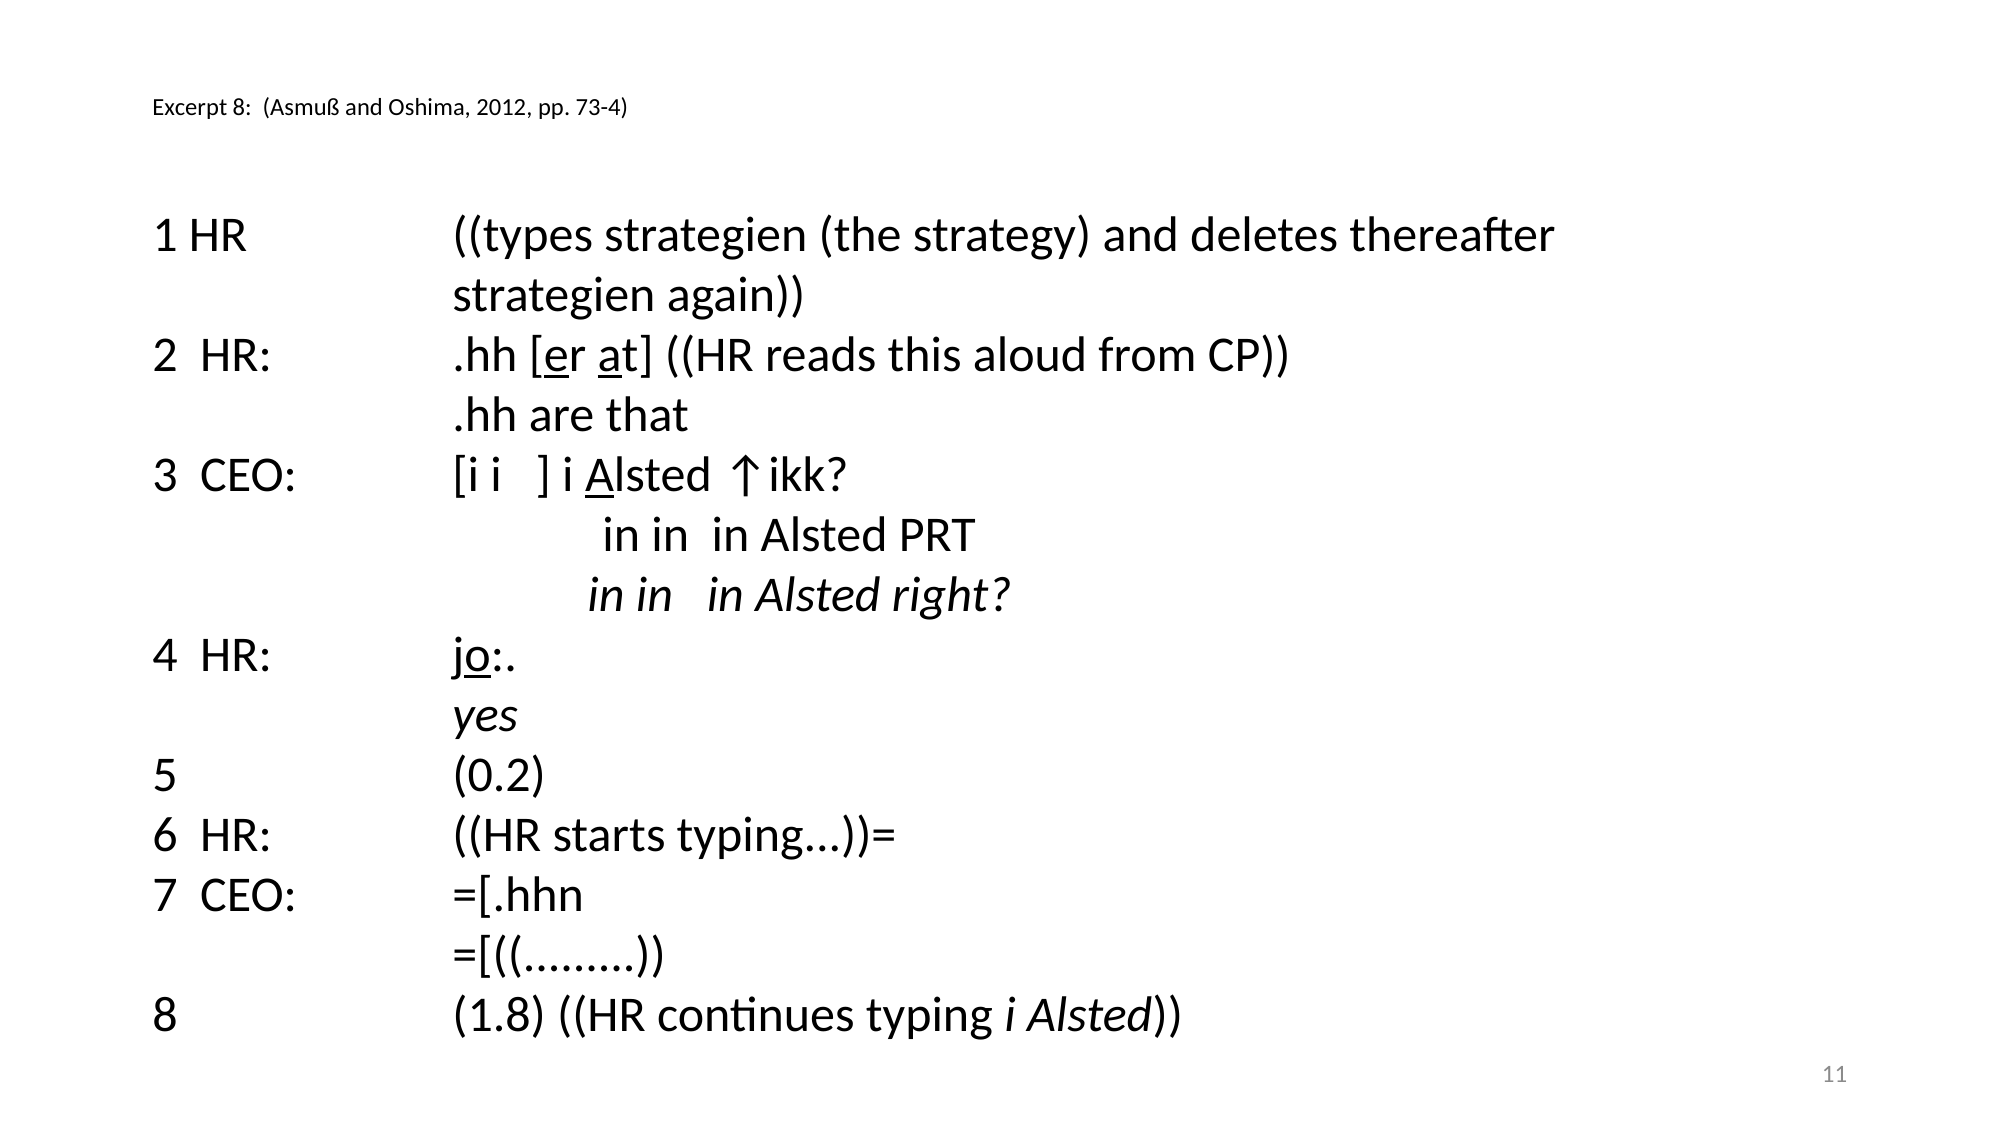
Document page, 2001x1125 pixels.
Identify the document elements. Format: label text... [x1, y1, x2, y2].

slide_number 11 [1412, 1042, 1863, 1103]
title Excerpt 8: (Asmuß and Oshima, 2012, pp. 73-4) [137, 59, 1863, 159]
list 1 HR ((types strategien (the strategy) and deletes thereafter strategien again)) 2 HR: .hh [er at] ((HR reads this aloud from CP)) .hh are that 3 CEO: [i i ] i Alsted ↑ikk? in in in Alsted PRT in in in Alsted right? 4 HR: jo:. yes 5 (0.2) 6 HR: ((HR starts typing...))= 7 CEO: =[.hhn =[((.........)) 8 (1.8) ((HR continues typing i Alsted)) [137, 193, 1863, 1103]
